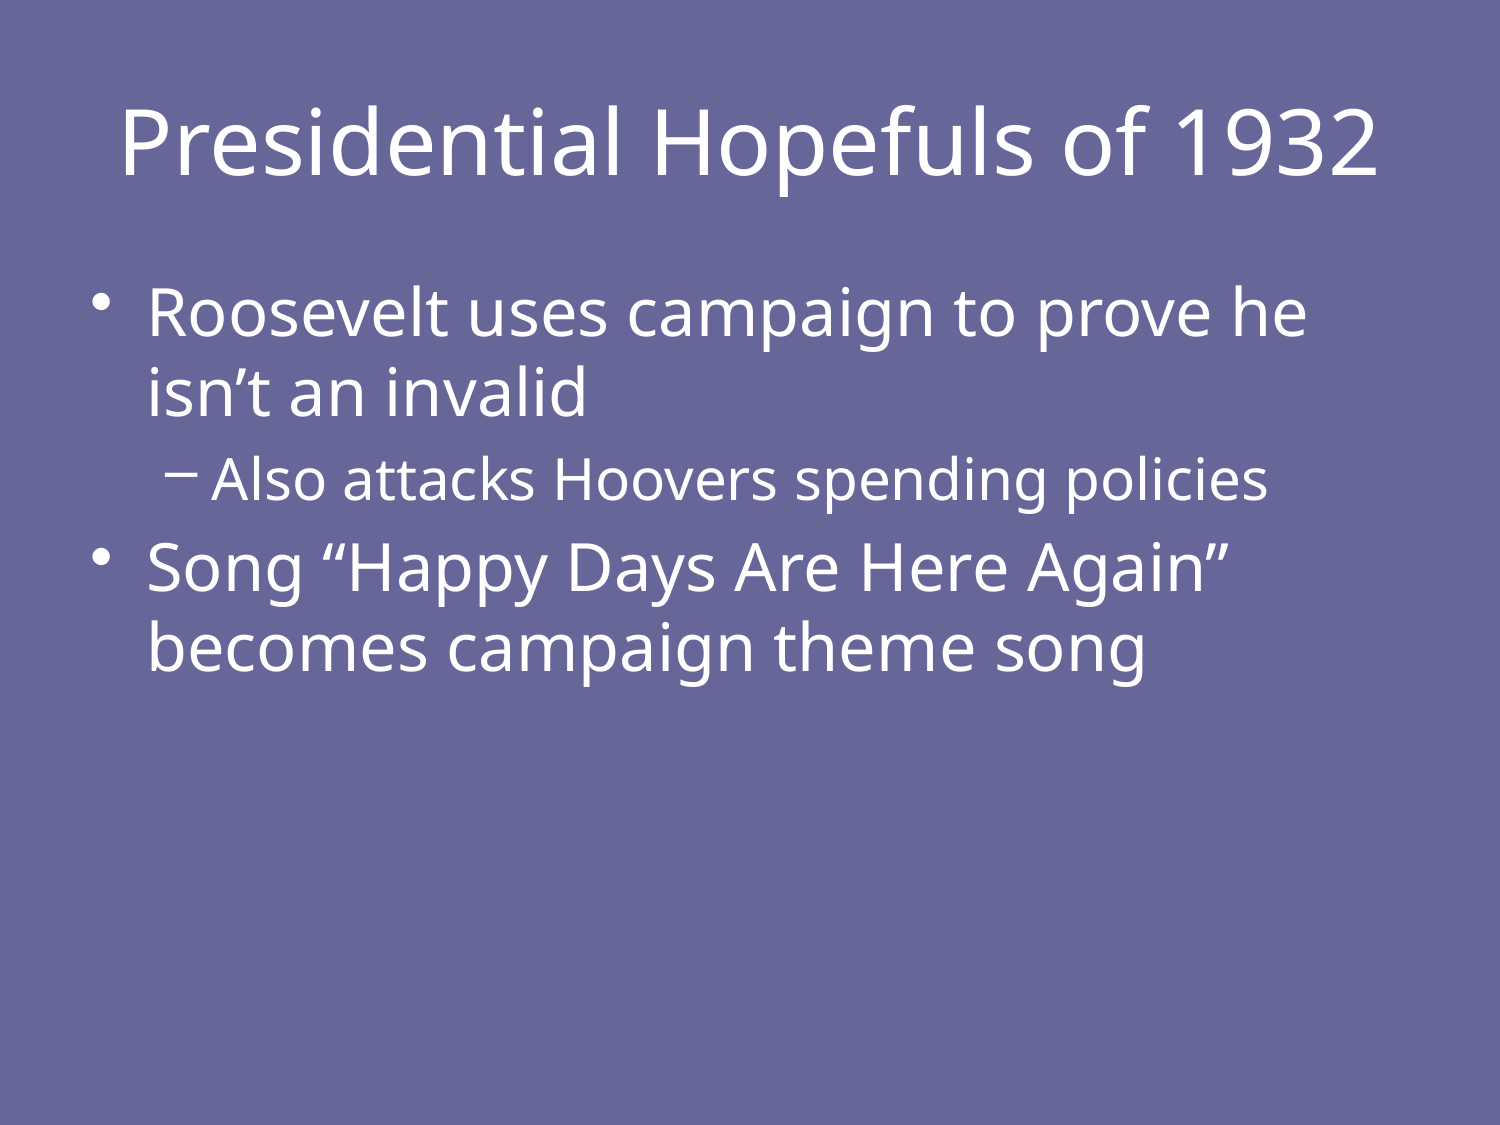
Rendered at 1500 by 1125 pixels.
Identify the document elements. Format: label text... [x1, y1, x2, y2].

title Presidential Hopefuls of 1932 [75, 45, 1425, 233]
list Roosevelt uses campaign to prove he isn’t an invalid Also attacks Hoovers spending policies Song “Happy Days Are Here Again” becomes campaign theme song [75, 262, 1425, 1005]
